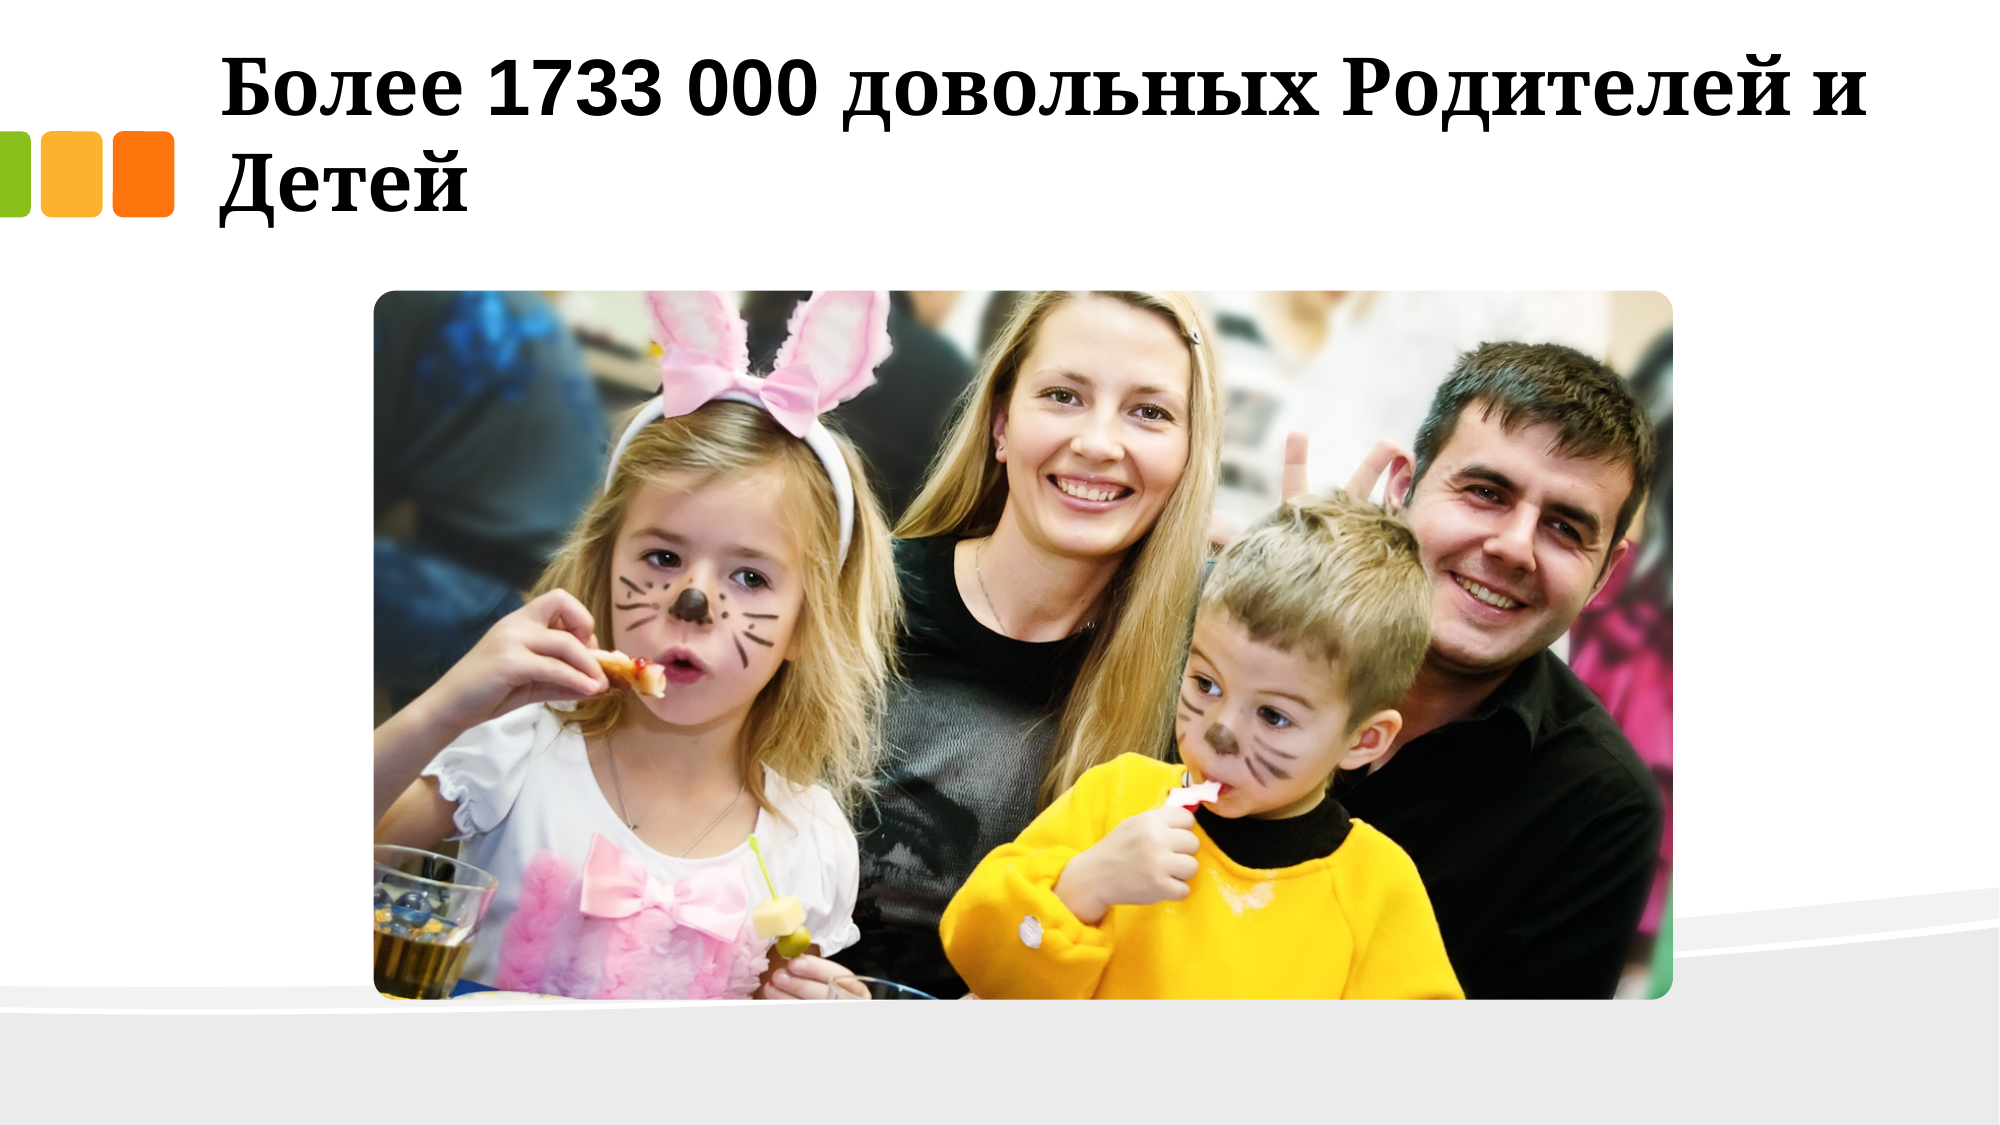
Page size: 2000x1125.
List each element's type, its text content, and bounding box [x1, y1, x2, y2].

title Более 1733 000 довольных Родителей и Детей [199, 24, 2000, 238]
picture [373, 290, 1674, 1000]
